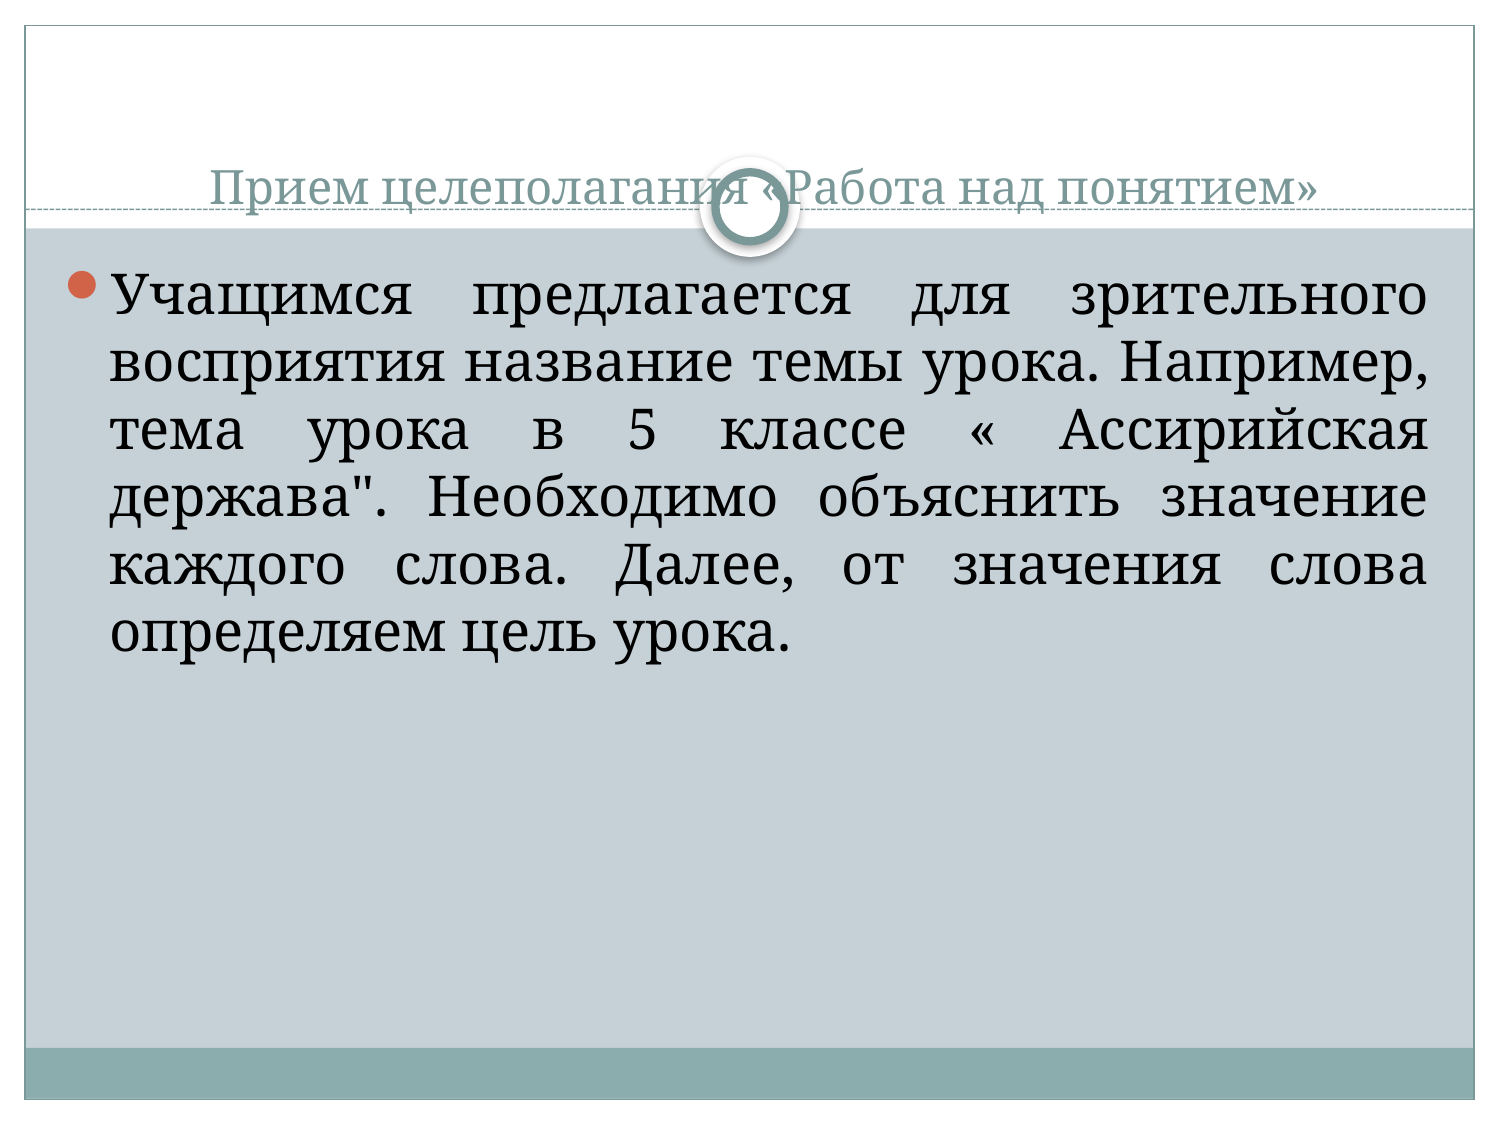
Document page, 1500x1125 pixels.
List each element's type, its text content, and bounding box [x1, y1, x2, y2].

list Учащимся предлагается для зрительного восприятия название темы урока. Например, тема урока в 5 классе « Ассирийская держава". Необходимо объяснить значение каждого слова. Далее, от значения слова определяем цель урока. [49, 250, 1445, 1001]
title Прием целеполагания «Работа над понятием» [64, 149, 1465, 274]
